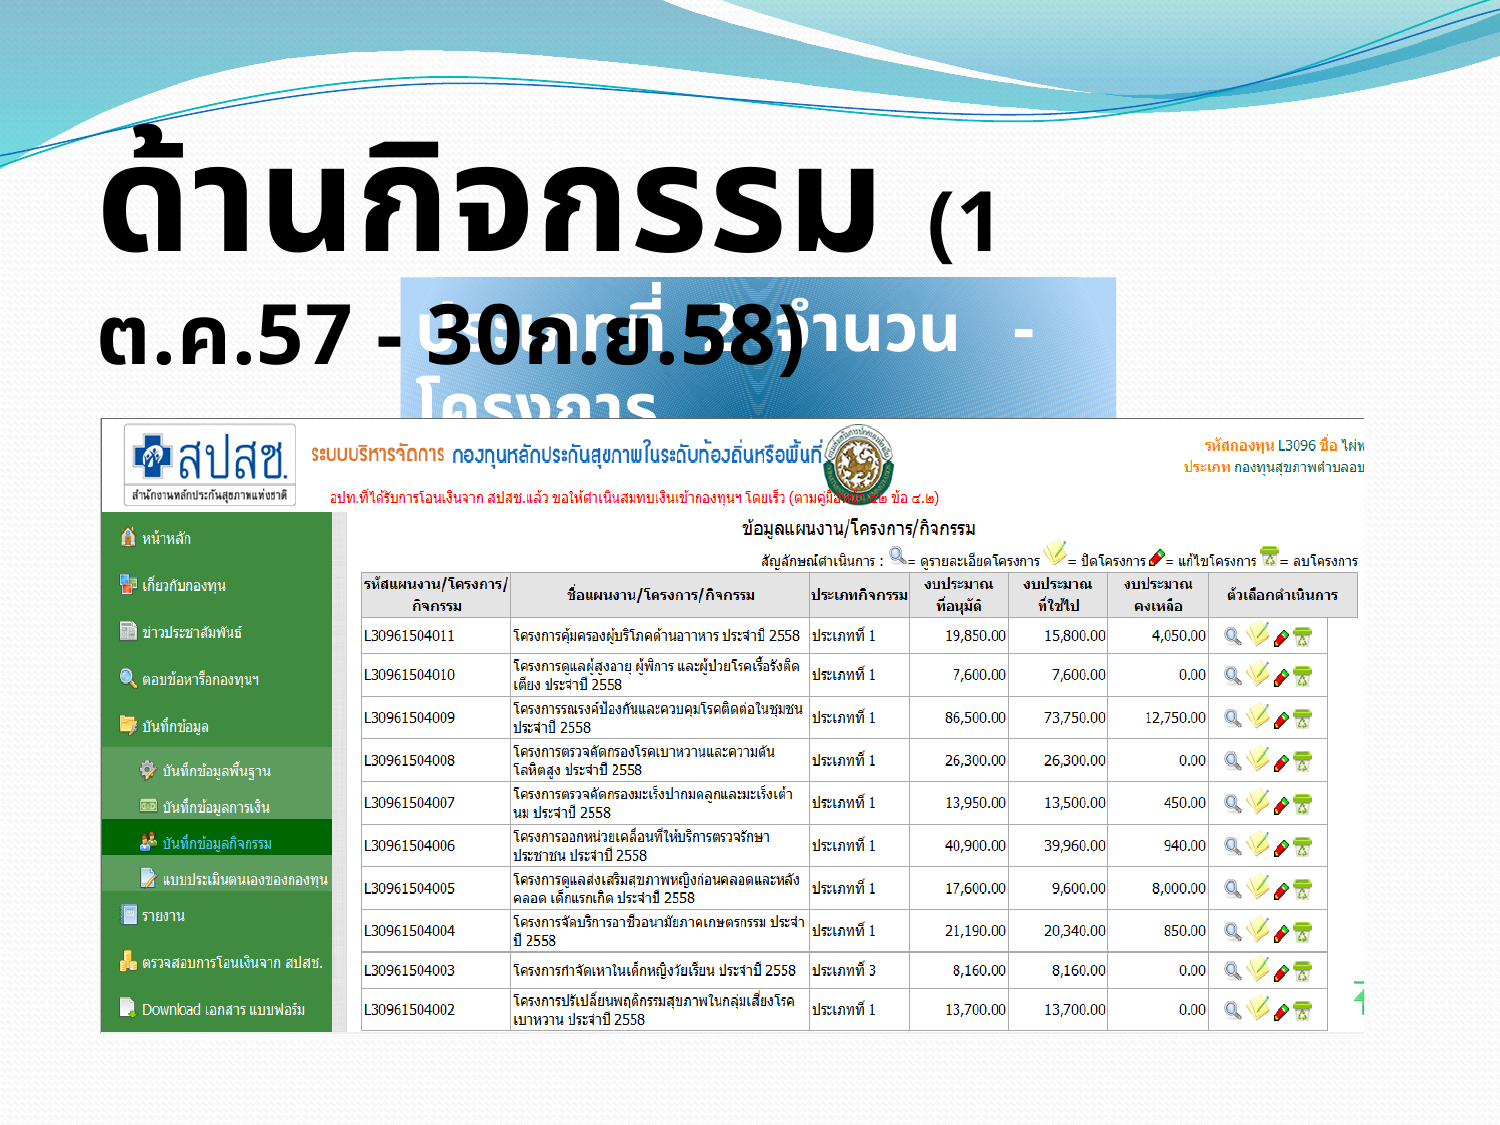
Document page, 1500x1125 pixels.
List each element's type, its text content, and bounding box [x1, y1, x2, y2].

text_box ประเภทที่ 2 จำนวน - โครงการ [400, 389, 1117, 417]
text_box ด้านกิจกรรม (1 ต.ค.57 - 30ก.ย.58) [82, 93, 1235, 389]
picture [100, 418, 1365, 1036]
